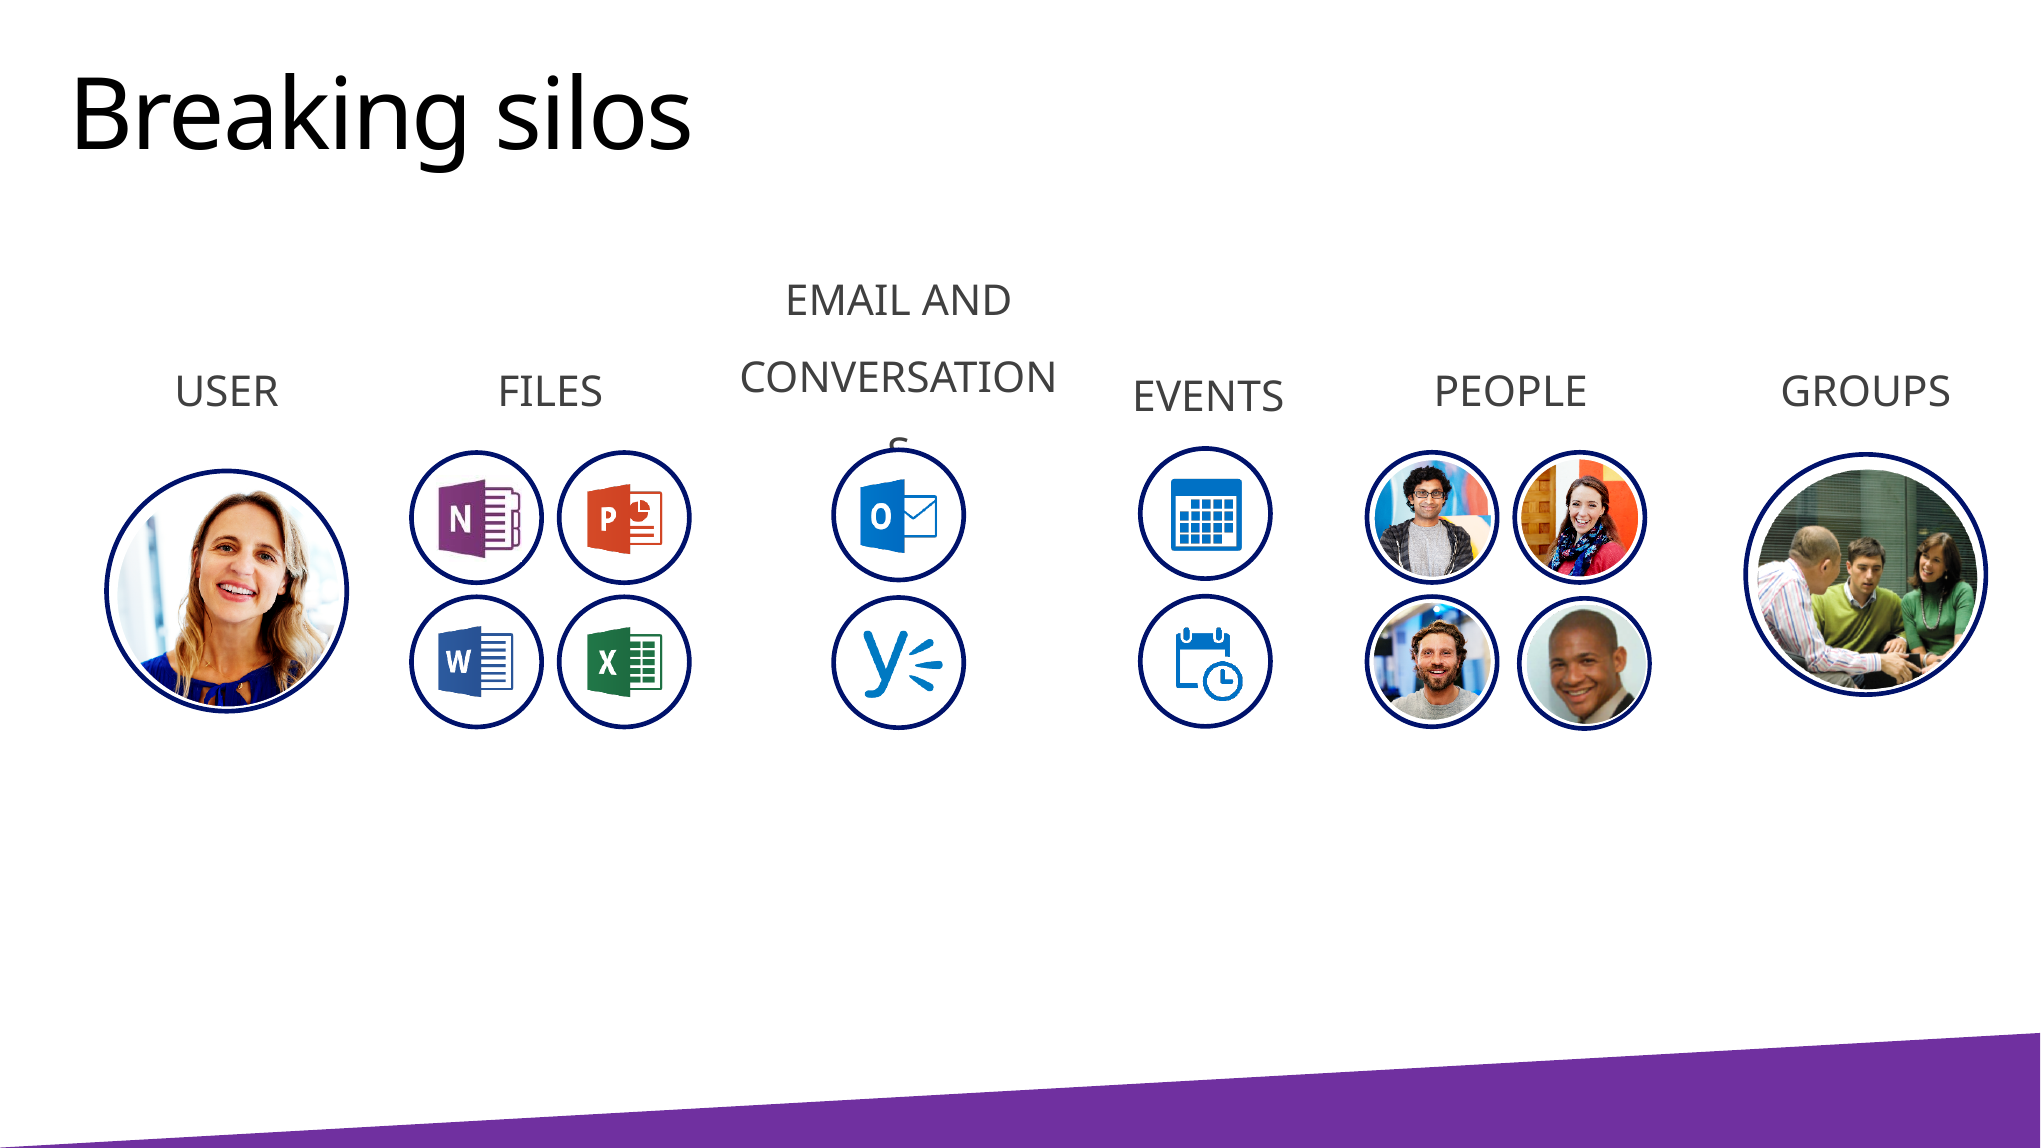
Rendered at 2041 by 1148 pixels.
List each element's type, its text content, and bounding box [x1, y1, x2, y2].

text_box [558, 596, 690, 728]
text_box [1140, 595, 1275, 729]
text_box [1493, 598, 1675, 729]
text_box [411, 596, 542, 728]
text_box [558, 452, 690, 583]
text_box PEOPLE [1329, 347, 1684, 407]
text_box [1366, 427, 1498, 596]
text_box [833, 449, 964, 581]
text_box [1139, 447, 1274, 579]
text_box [1489, 452, 1671, 583]
text_box FILES [369, 347, 732, 407]
text_box [0, 1032, 2041, 1148]
title Breaking silos [45, 48, 1996, 199]
picture [436, 475, 523, 562]
text_box USER [45, 347, 369, 407]
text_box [1341, 596, 1523, 727]
text_box EVENTS [1104, 352, 1312, 412]
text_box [106, 421, 347, 764]
text_box GROUPS [1684, 347, 2041, 407]
text_box [410, 451, 543, 584]
text_box EMAIL AND CONVERSATIONS [717, 332, 1081, 393]
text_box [1745, 404, 1987, 748]
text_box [833, 597, 964, 728]
